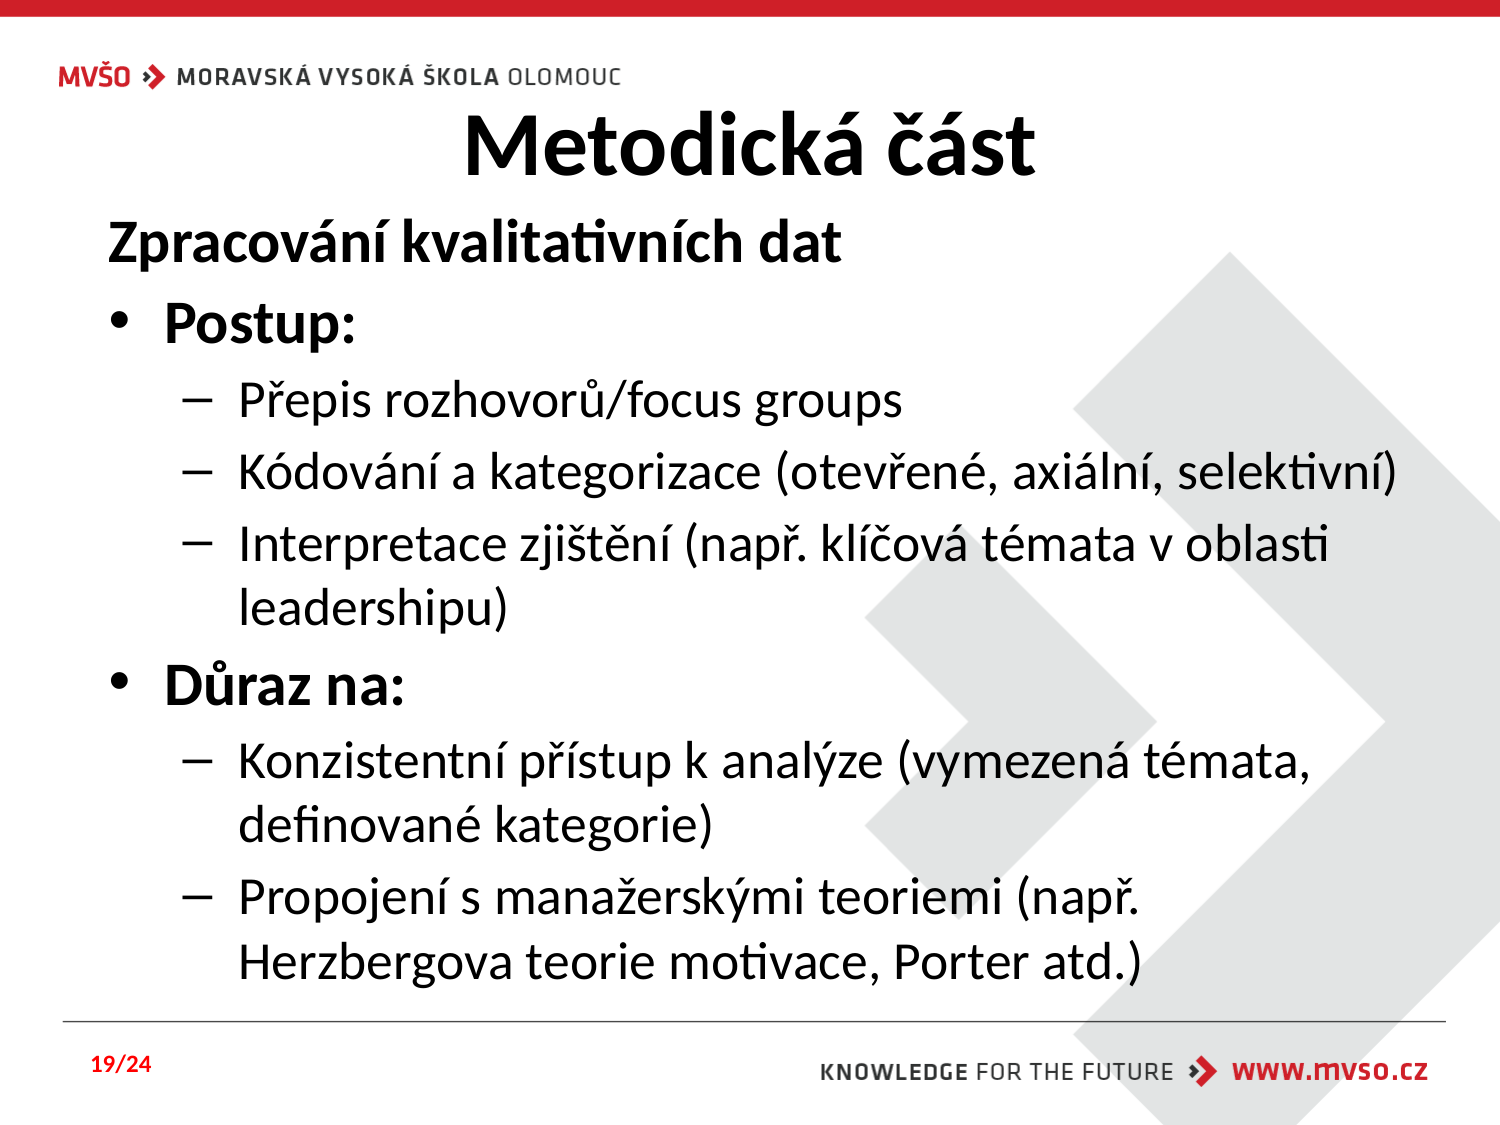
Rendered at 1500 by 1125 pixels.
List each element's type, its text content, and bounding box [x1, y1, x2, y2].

title Metodická část [75, 45, 1425, 193]
list Zpracování kvalitativních dat Postup: Přepis rozhovorů/focus groups Kódování a kategorizace (otevřené, axiální, selektivní) Interpretace zjištění (např. klíčová témata v oblasti leadershipu) Důraz na: Konzistentní přístup k analýze (vymezená témata, definované kategorie) Propojení s manažerskými teoriemi (např. Herzbergova teorie motivace, Porter atd.) [75, 193, 1425, 1061]
picture [0, 0, 1500, 1125]
text_box 19/24 [74, 1040, 213, 1085]
